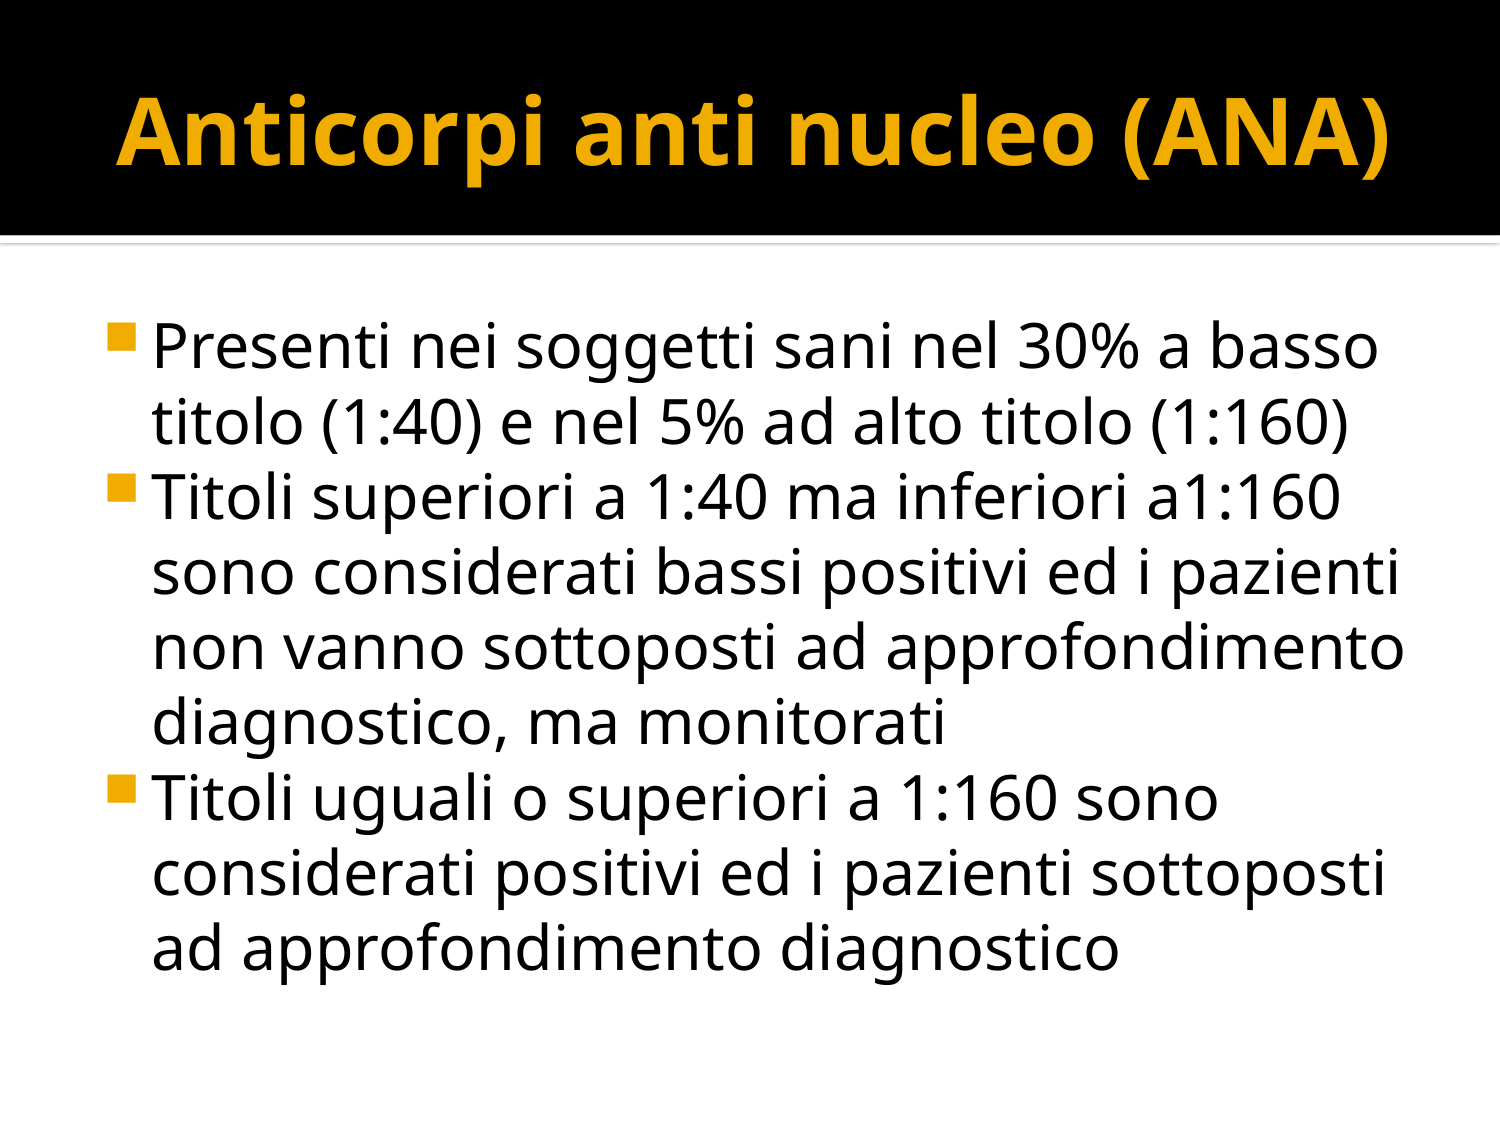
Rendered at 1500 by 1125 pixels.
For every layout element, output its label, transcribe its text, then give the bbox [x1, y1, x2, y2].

list Presenti nei soggetti sani nel 30% a basso titolo (1:40) e nel 5% ad alto titolo (1:160) Titoli superiori a 1:40 ma inferiori a1:160 sono considerati bassi positivi ed i pazienti non vanno sottoposti ad approfondimento diagnostico, ma monitorati Titoli uguali o superiori a 1:160 sono considerati positivi ed i pazienti sottoposti ad approfondimento diagnostico [75, 291, 1425, 1050]
title Anticorpi anti nucleo (ANA) [75, 25, 1425, 231]
